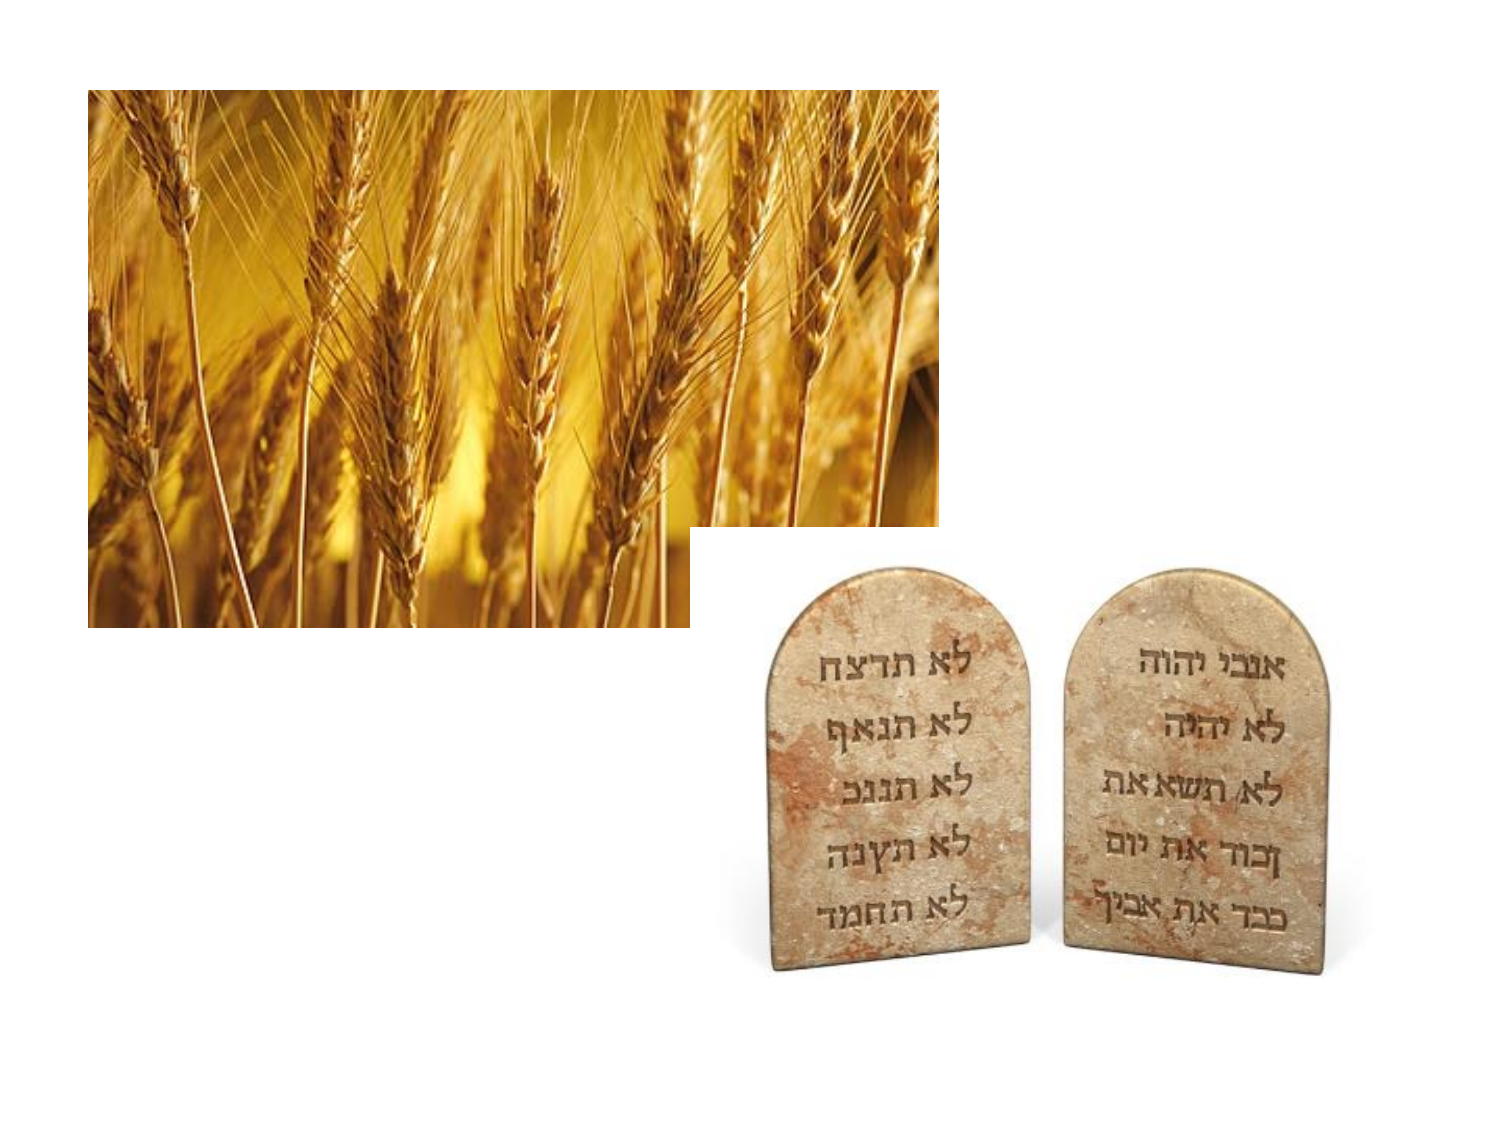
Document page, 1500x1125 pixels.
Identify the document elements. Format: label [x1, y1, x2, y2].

picture [88, 89, 1392, 1015]
